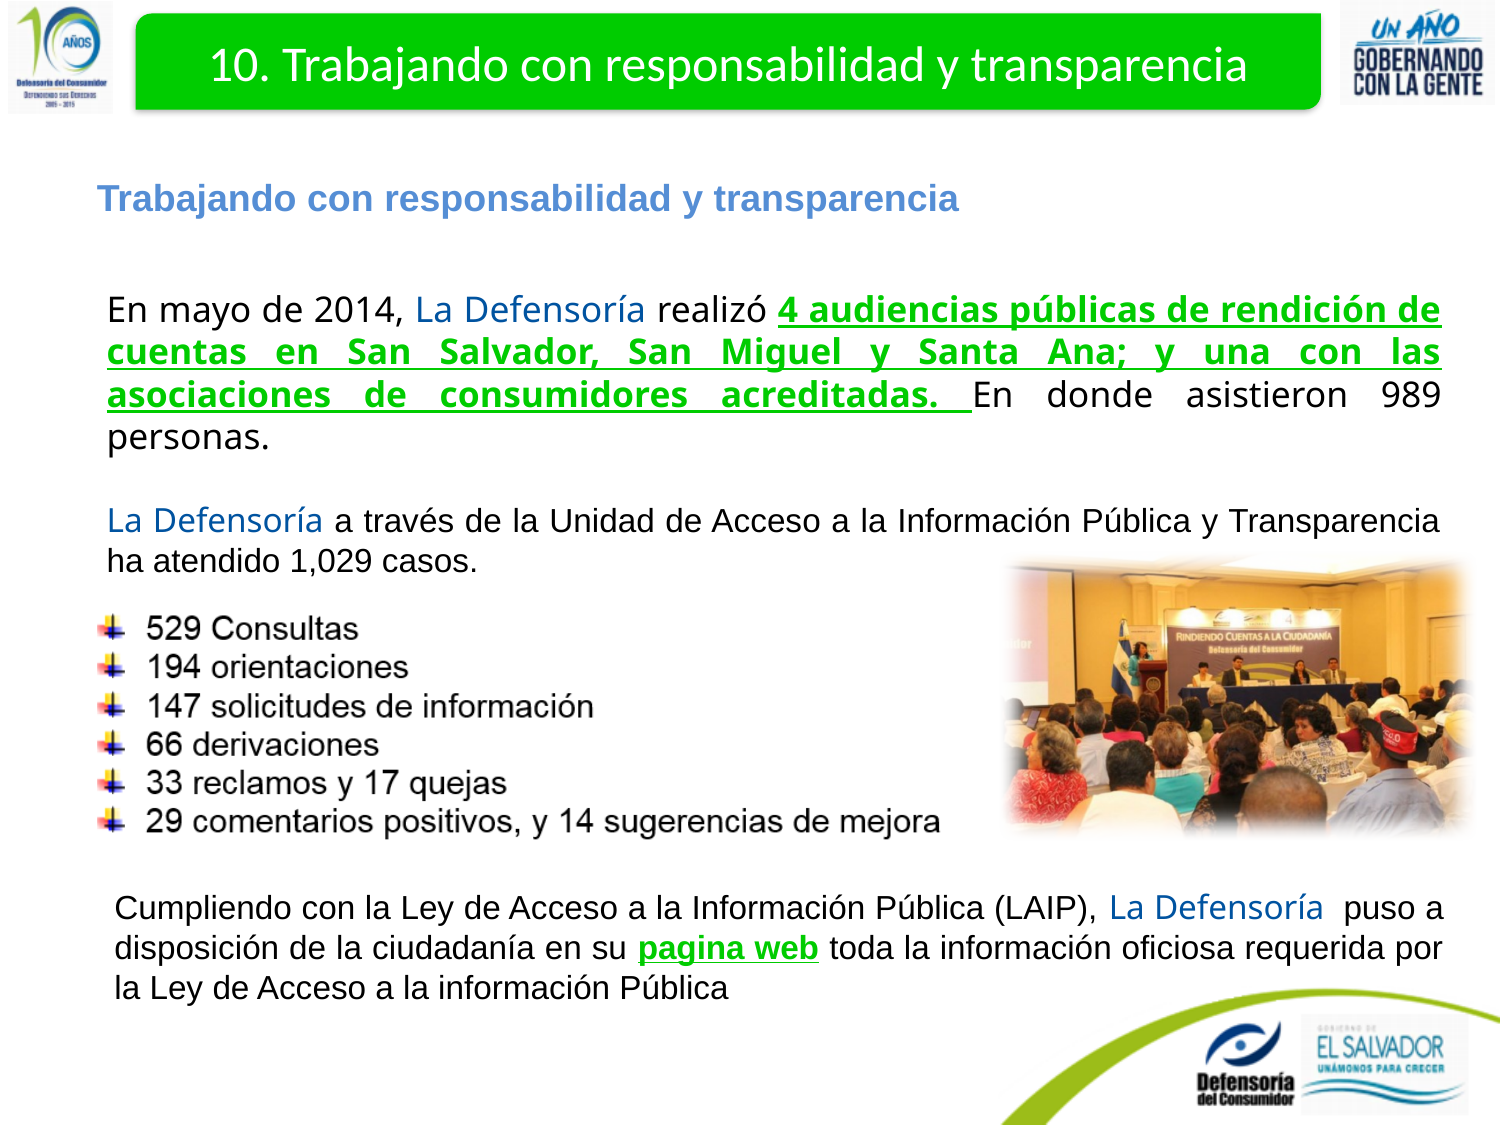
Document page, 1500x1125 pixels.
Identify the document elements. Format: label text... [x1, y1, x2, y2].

text_box En mayo de 2014, La Defensoría realizó 4 audiencias públicas de rendición de cuentas en San Salvador, San Miguel y Santa Ana; y una con las asociaciones de consumidores acreditadas. En donde asistieron 989 personas. La Defensoría a través de la Unidad de Acceso a la Información Pública y Transparencia ha atendido 1,029 casos. [91, 279, 1457, 587]
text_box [135, 13, 1322, 110]
picture [7, 1, 113, 114]
picture [81, 596, 954, 851]
text_box Trabajando con responsabilidad y transparencia [82, 166, 1347, 227]
text_box Cumpliendo con la Ley de Acceso a la Información Pública (LAIP), La Defensoría puso a disposición de la ciudadanía en su pagina web toda la información oficiosa requerida por la Ley de Acceso a la información Pública [99, 879, 1459, 1054]
picture [998, 986, 1500, 1125]
picture [1340, 0, 1495, 105]
picture [998, 550, 1478, 842]
